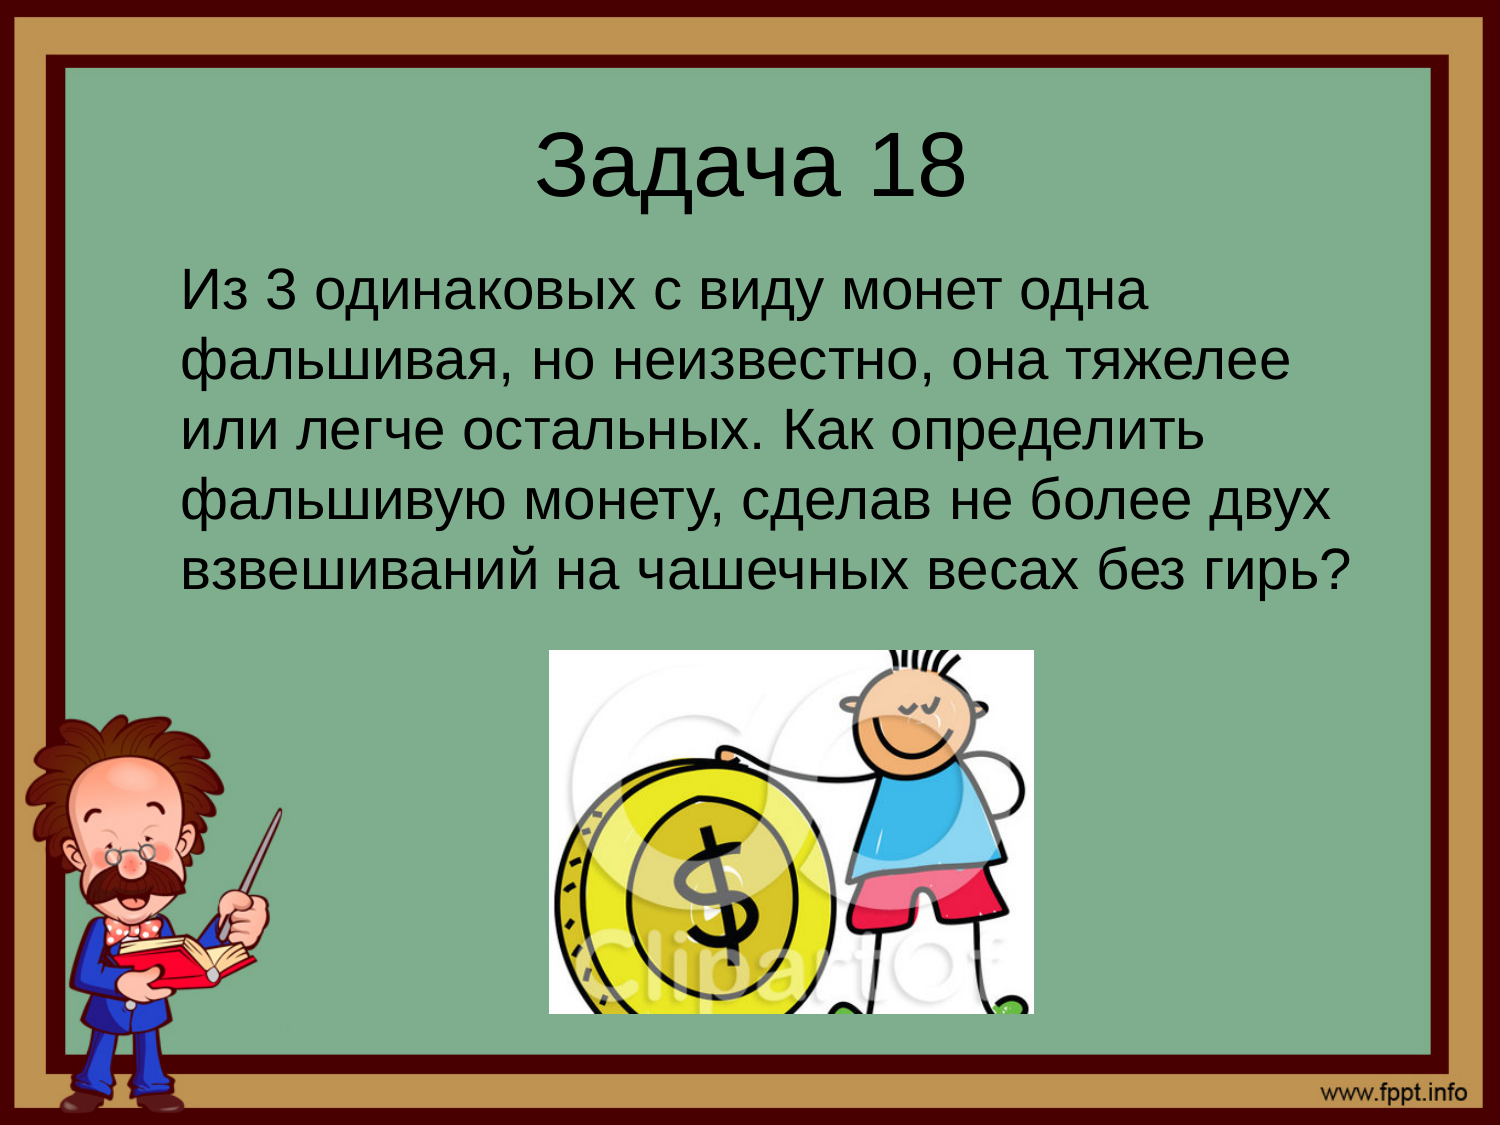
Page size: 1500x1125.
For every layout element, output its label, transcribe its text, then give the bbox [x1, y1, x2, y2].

picture [0, 0, 1500, 1125]
title Задача 18 [76, 66, 1428, 255]
list Из 3 одинаковых с виду монет одна фальшивая, но неизвестно, она тяжелее или легче остальных. Как определить фальшивую монету, сделав не более двух взвешиваний на чашечных весах без гирь? [165, 243, 1385, 646]
